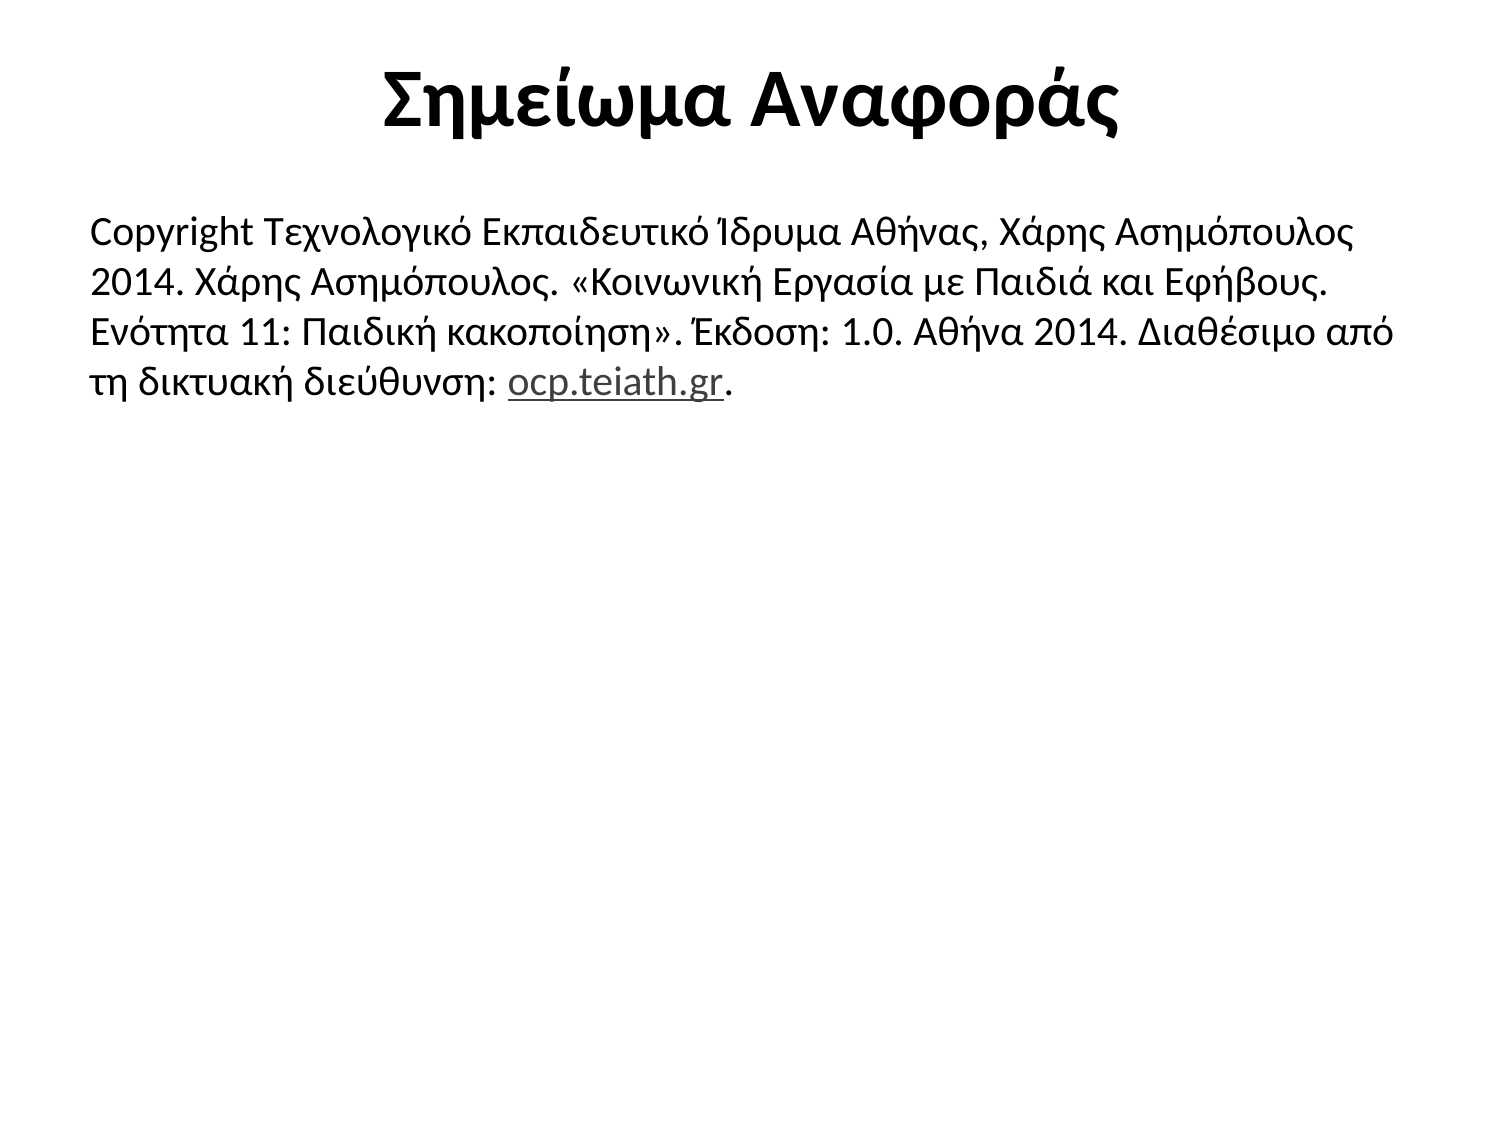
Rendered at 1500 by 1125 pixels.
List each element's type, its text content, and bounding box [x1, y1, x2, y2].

list Copyright Τεχνολογικό Εκπαιδευτικό Ίδρυμα Αθήνας, Χάρης Ασημόπουλος 2014. Χάρης Ασημόπουλος. «Κοινωνική Εργασία με Παιδιά και Εφήβους. Ενότητα 11: Παιδική κακοποίηση». Έκδοση: 1.0. Αθήνα 2014. Διαθέσιμο από τη δικτυακή διεύθυνση: ocp.teiath.gr. [75, 196, 1425, 1024]
title Σημείωμα Αναφοράς [76, 19, 1427, 169]
